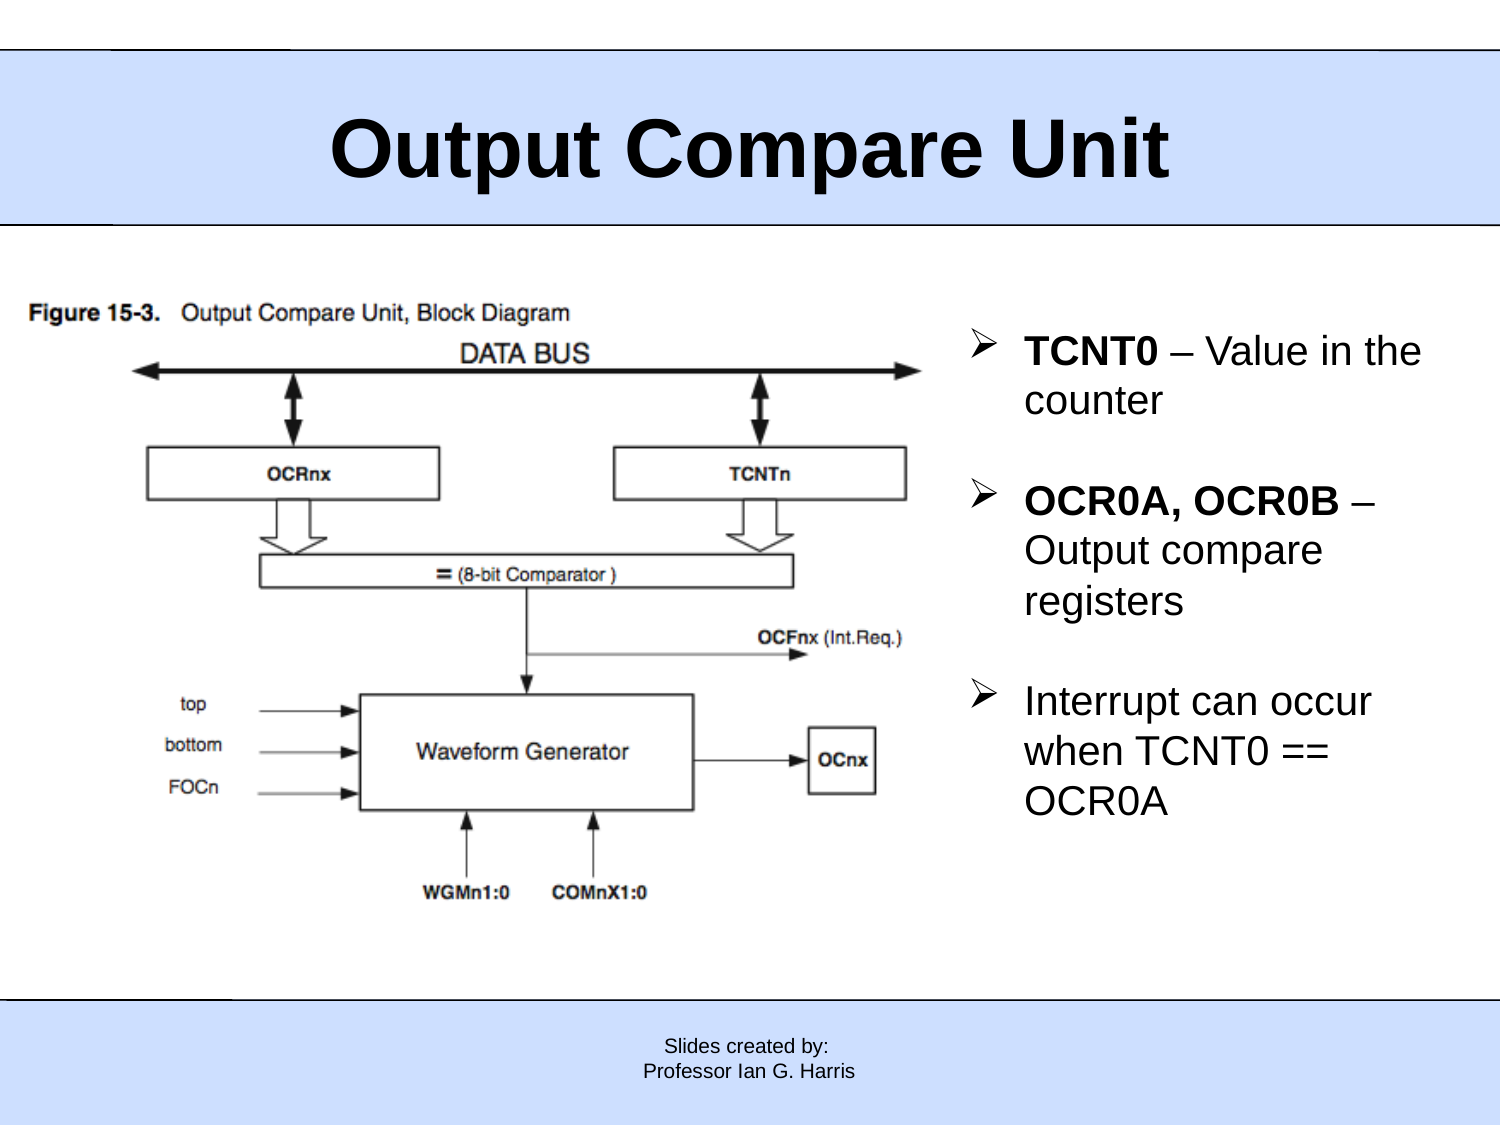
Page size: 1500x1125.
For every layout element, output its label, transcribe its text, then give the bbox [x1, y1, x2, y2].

picture [11, 294, 952, 913]
footer Slides created by: Professor Ian G. Harris [512, 1025, 987, 1099]
text_box TCNT0 – Value in the counter OCR0A, OCR0B – Output compare registers Interrupt can occur when TCNT0 == OCR0A [953, 312, 1475, 925]
title Output Compare Unit [112, 50, 1388, 238]
